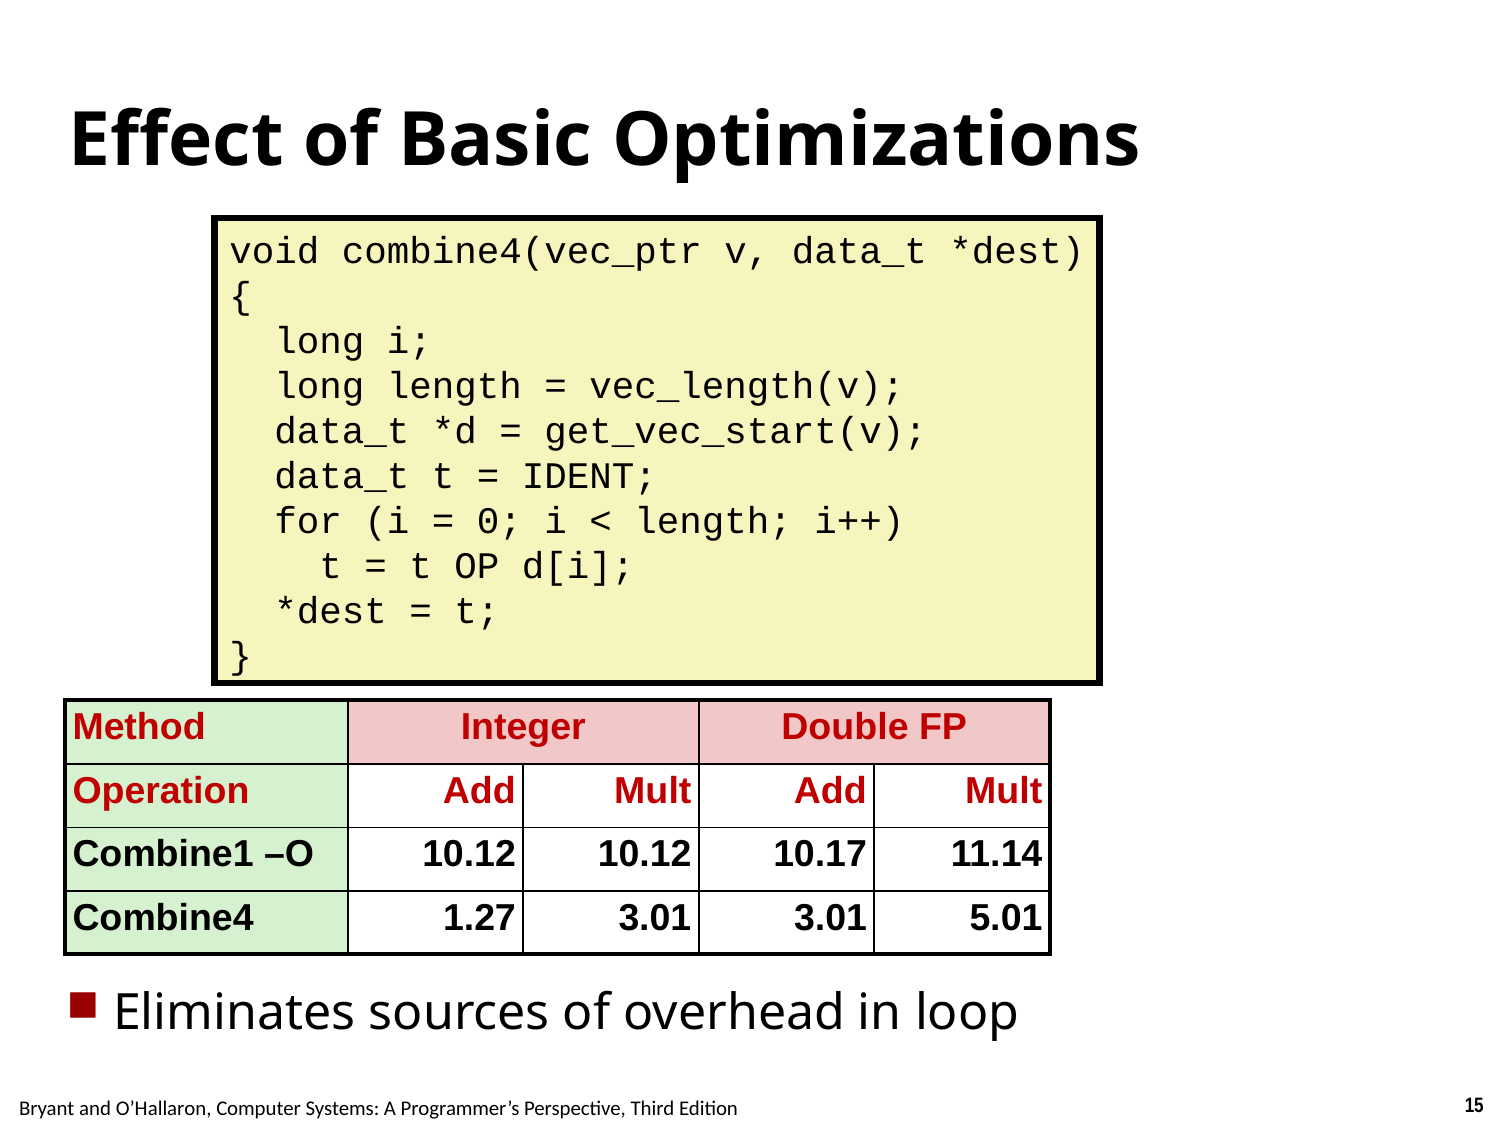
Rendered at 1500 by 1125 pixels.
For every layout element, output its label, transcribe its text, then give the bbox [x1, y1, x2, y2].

title Effect of Basic Optimizations [62, 41, 1438, 230]
table_header Double FP [700, 702, 1048, 763]
table_cell 5.01 [875, 892, 1048, 952]
table_cell 10.17 [700, 828, 873, 890]
table_cell 10.12 [349, 828, 522, 890]
table_cell 3.01 [700, 892, 873, 952]
table_cell Add [349, 765, 522, 827]
table_cell Mult [875, 765, 1048, 827]
table_cell Add [700, 765, 873, 827]
table_header Integer [349, 702, 698, 763]
table_cell Combine4 [67, 892, 347, 952]
table_cell 11.14 [875, 828, 1048, 890]
table_cell 3.01 [524, 892, 698, 952]
list Eliminates sources of overhead in loop [64, 973, 1361, 1063]
table_header Method [67, 702, 347, 763]
table_cell 10.12 [524, 828, 698, 890]
table_cell Mult [524, 765, 698, 827]
table_cell Operation [67, 765, 347, 827]
text_box void combine4(vec_ptr v, data_t *dest) { long i; long length = vec_length(v); data_t *d = get_vec_start(v); data_t t = IDENT; for (i = 0; i < length; i++) t = t OP d[i]; *dest = t; } [214, 218, 1100, 683]
table_cell 1.27 [349, 892, 522, 952]
table_cell Combine1 –O [67, 828, 347, 890]
